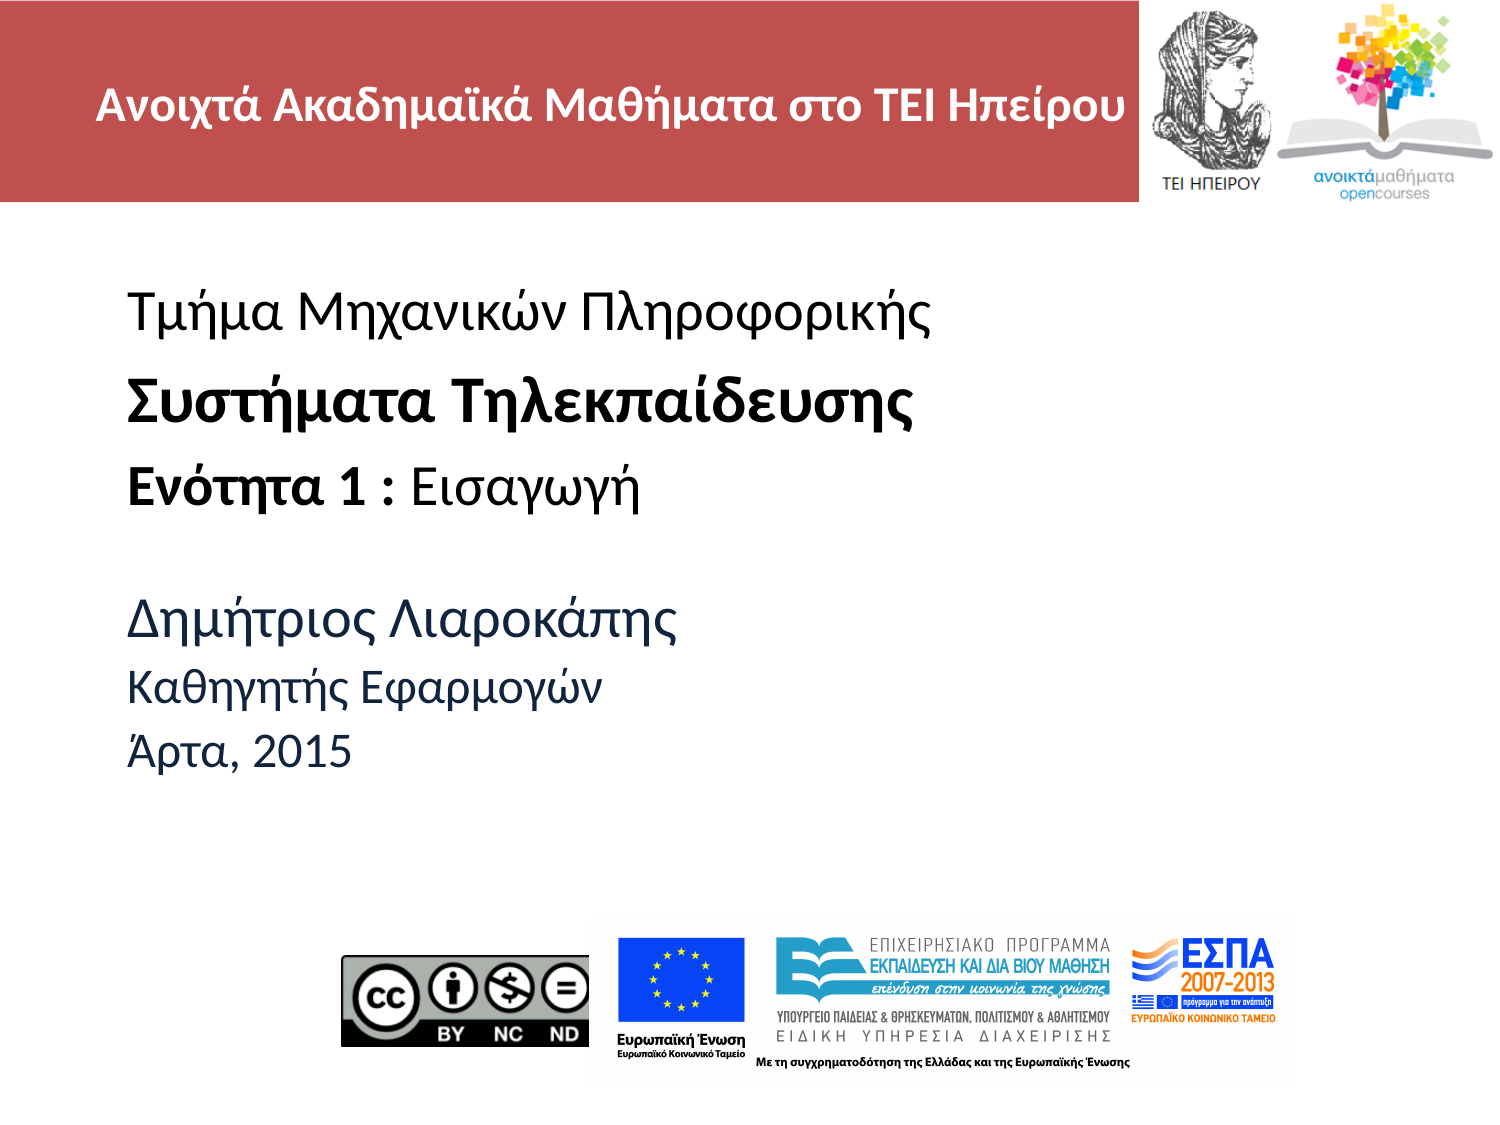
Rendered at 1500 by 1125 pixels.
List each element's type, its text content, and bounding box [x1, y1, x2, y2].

picture [341, 916, 1297, 1086]
picture [1139, 0, 1500, 204]
text_box Ανοιχτά Ακαδημαϊκά Μαθήματα στο ΤΕΙ Ηπείρου [0, 0, 1138, 203]
subtitle Τμήμα Μηχανικών Πληροφορικής Συστήματα Τηλεκπαίδευσης Ενότητα 1 : Εισαγωγή Δημήτριος Λιαροκάπης Καθηγητής Εφαρμογών Άρτα, 2015 [112, 264, 1388, 797]
